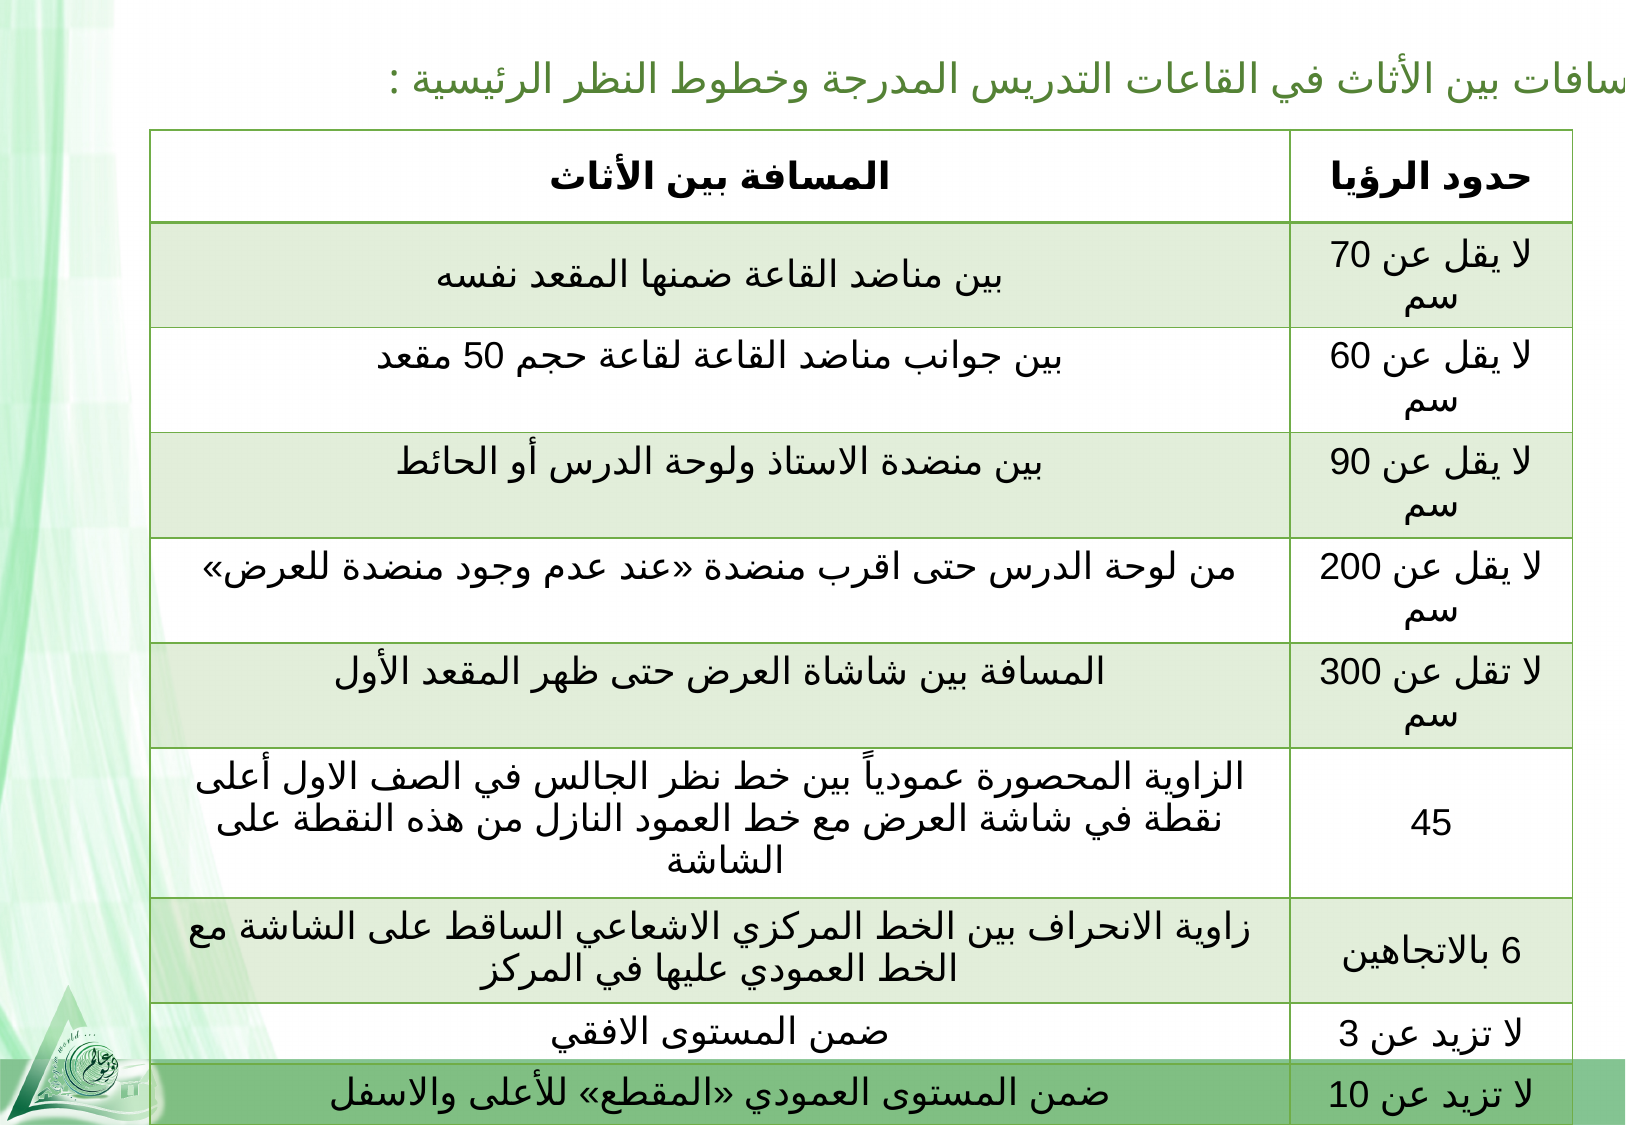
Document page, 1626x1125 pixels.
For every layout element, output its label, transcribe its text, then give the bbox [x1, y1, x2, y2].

table_cell لا تقل عن 300 سم [1291, 644, 1572, 747]
table_cell لا تزيد عن 3 [1291, 1004, 1572, 1063]
table_cell بين جوانب مناضد القاعة لقاعة حجم 50 مقعد [151, 328, 1289, 432]
table_cell بين منضدة الاستاذ ولوحة الدرس أو الحائط [151, 433, 1289, 537]
picture [0, 0, 1626, 1125]
table_cell لا يقل عن 70 سم [1291, 224, 1572, 327]
table_cell المسافة بين شاشاة العرض حتى ظهر المقعد الأول [151, 644, 1289, 747]
table_cell زاوية الانحراف بين الخط المركزي الاشعاعي الساقط على الشاشة مع الخط العمودي عليها في المركز [151, 899, 1289, 1002]
table_header المسافة بين الأثاث [151, 131, 1289, 221]
table_cell ضمن المستوى الافقي [151, 1004, 1289, 1063]
table_header حدود الرؤيا [1291, 131, 1572, 221]
table_cell من لوحة الدرس حتى اقرب منضدة «عند عدم وجود منضدة للعرض» [151, 539, 1289, 642]
table_cell بين مناضد القاعة ضمنها المقعد نفسه [151, 224, 1289, 327]
text_box المسافات بين الأثاث في القاعات التدريس المدرجة وخطوط النظر الرئيسية : [373, 44, 1625, 110]
table_cell لا يقل عن 60 سم [1291, 328, 1572, 432]
table_cell لا يقل عن 200 سم [1291, 539, 1572, 642]
table_cell لا تزيد عن 10 [1291, 1065, 1572, 1124]
table_cell ضمن المستوى العمودي «المقطع» للأعلى والاسفل [151, 1065, 1289, 1124]
table_cell 6 بالاتجاهين [1291, 899, 1572, 1002]
table_cell الزاوية المحصورة عمودياً بين خط نظر الجالس في الصف الاول أعلى نقطة في شاشة العرض مع خط العمود النازل من هذه النقطة على الشاشة [151, 749, 1289, 897]
table_cell 45 [1291, 749, 1572, 897]
table_cell لا يقل عن 90 سم [1291, 433, 1572, 537]
